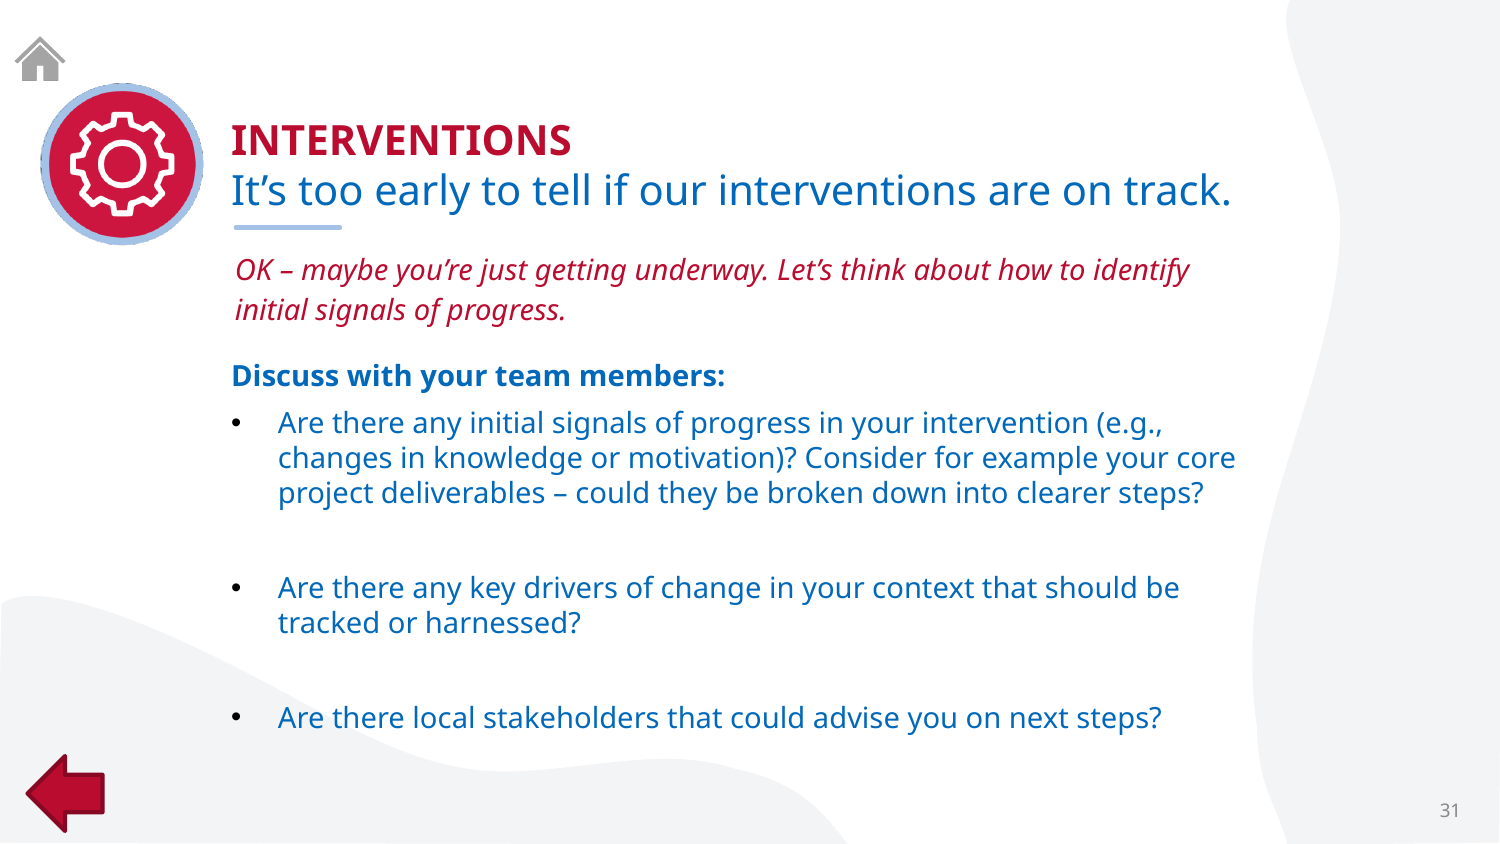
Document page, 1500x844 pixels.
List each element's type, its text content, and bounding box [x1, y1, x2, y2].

text_box OK – maybe you’re just getting underway. Let’s think about how to identify initial signals of progress. [219, 230, 1225, 342]
slide_number 31 [1134, 793, 1473, 839]
picture [10, 29, 211, 253]
text_box Discuss with your team members: Are there any initial signals of progress in your intervention (e.g., changes in knowledge or motivation)? Consider for example your core project deliverables – could they be broken down into clearer steps? Are there any key drivers of change in your context that should be tracked or harnessed? Are there local stakeholders that could advise you on next steps? [219, 351, 1274, 788]
text_box [27, 756, 103, 832]
title INTERVENTIONS It’s too early to tell if our interventions are on track. [219, 87, 1328, 240]
